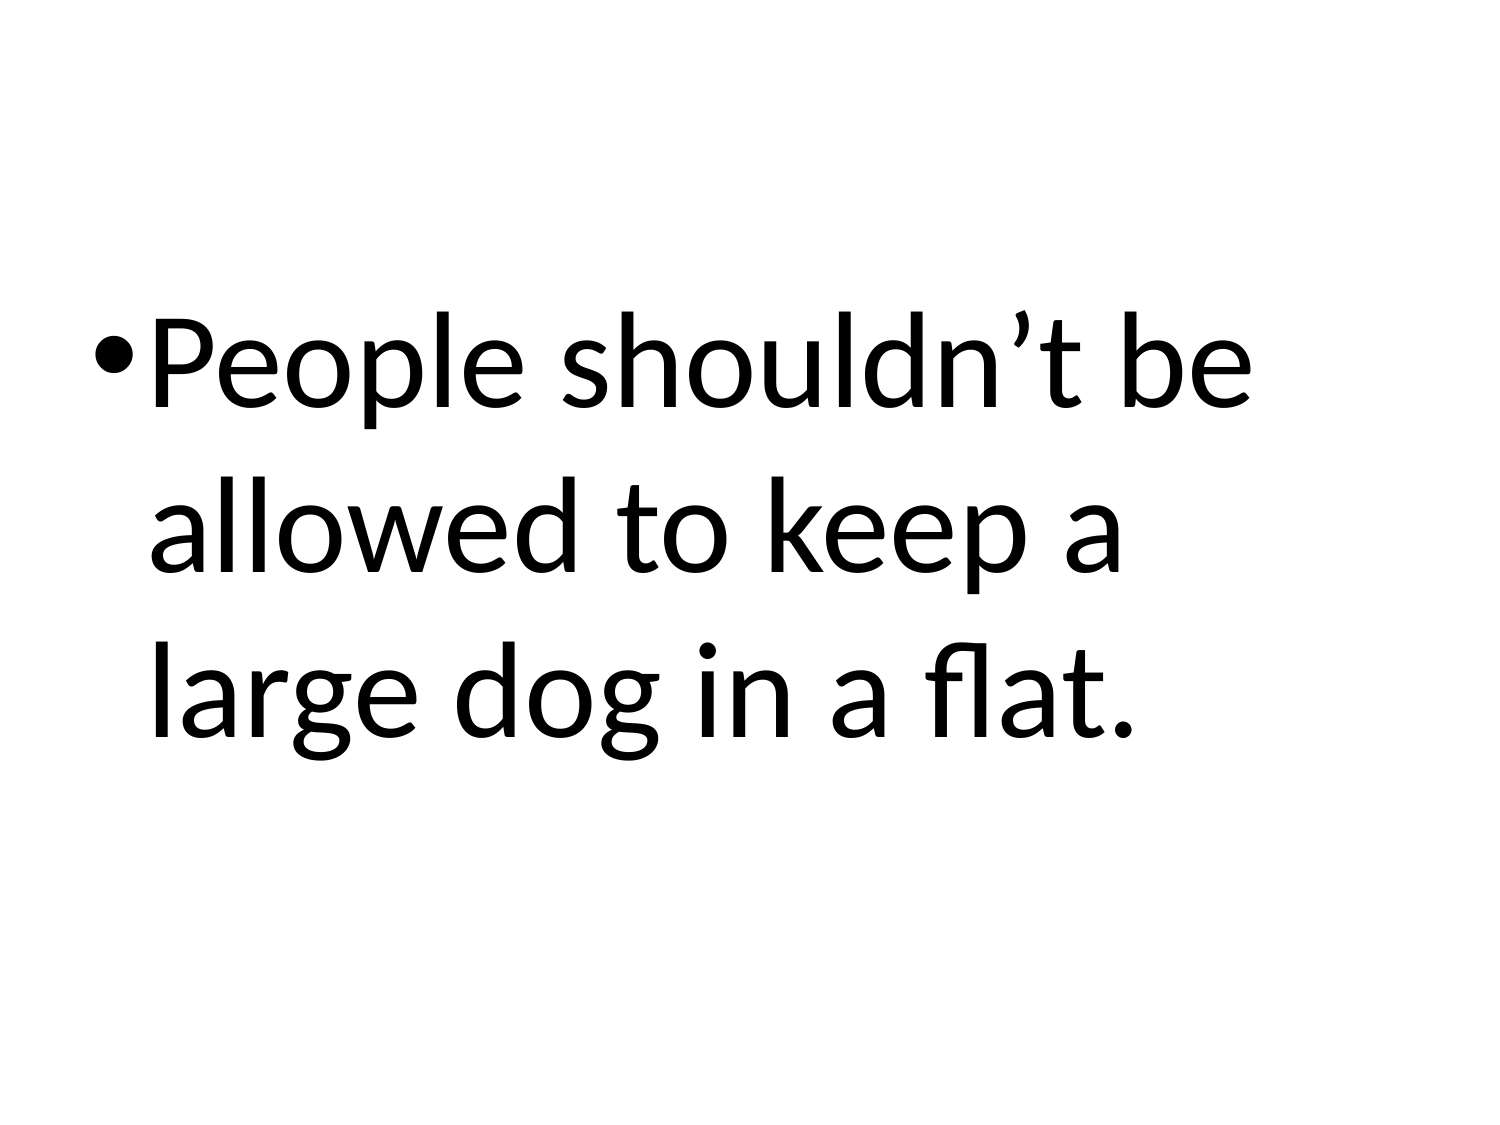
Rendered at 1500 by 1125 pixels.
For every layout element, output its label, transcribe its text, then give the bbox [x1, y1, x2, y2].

list People shouldn’t be allowed to keep a large dog in a flat. [74, 262, 1426, 1006]
